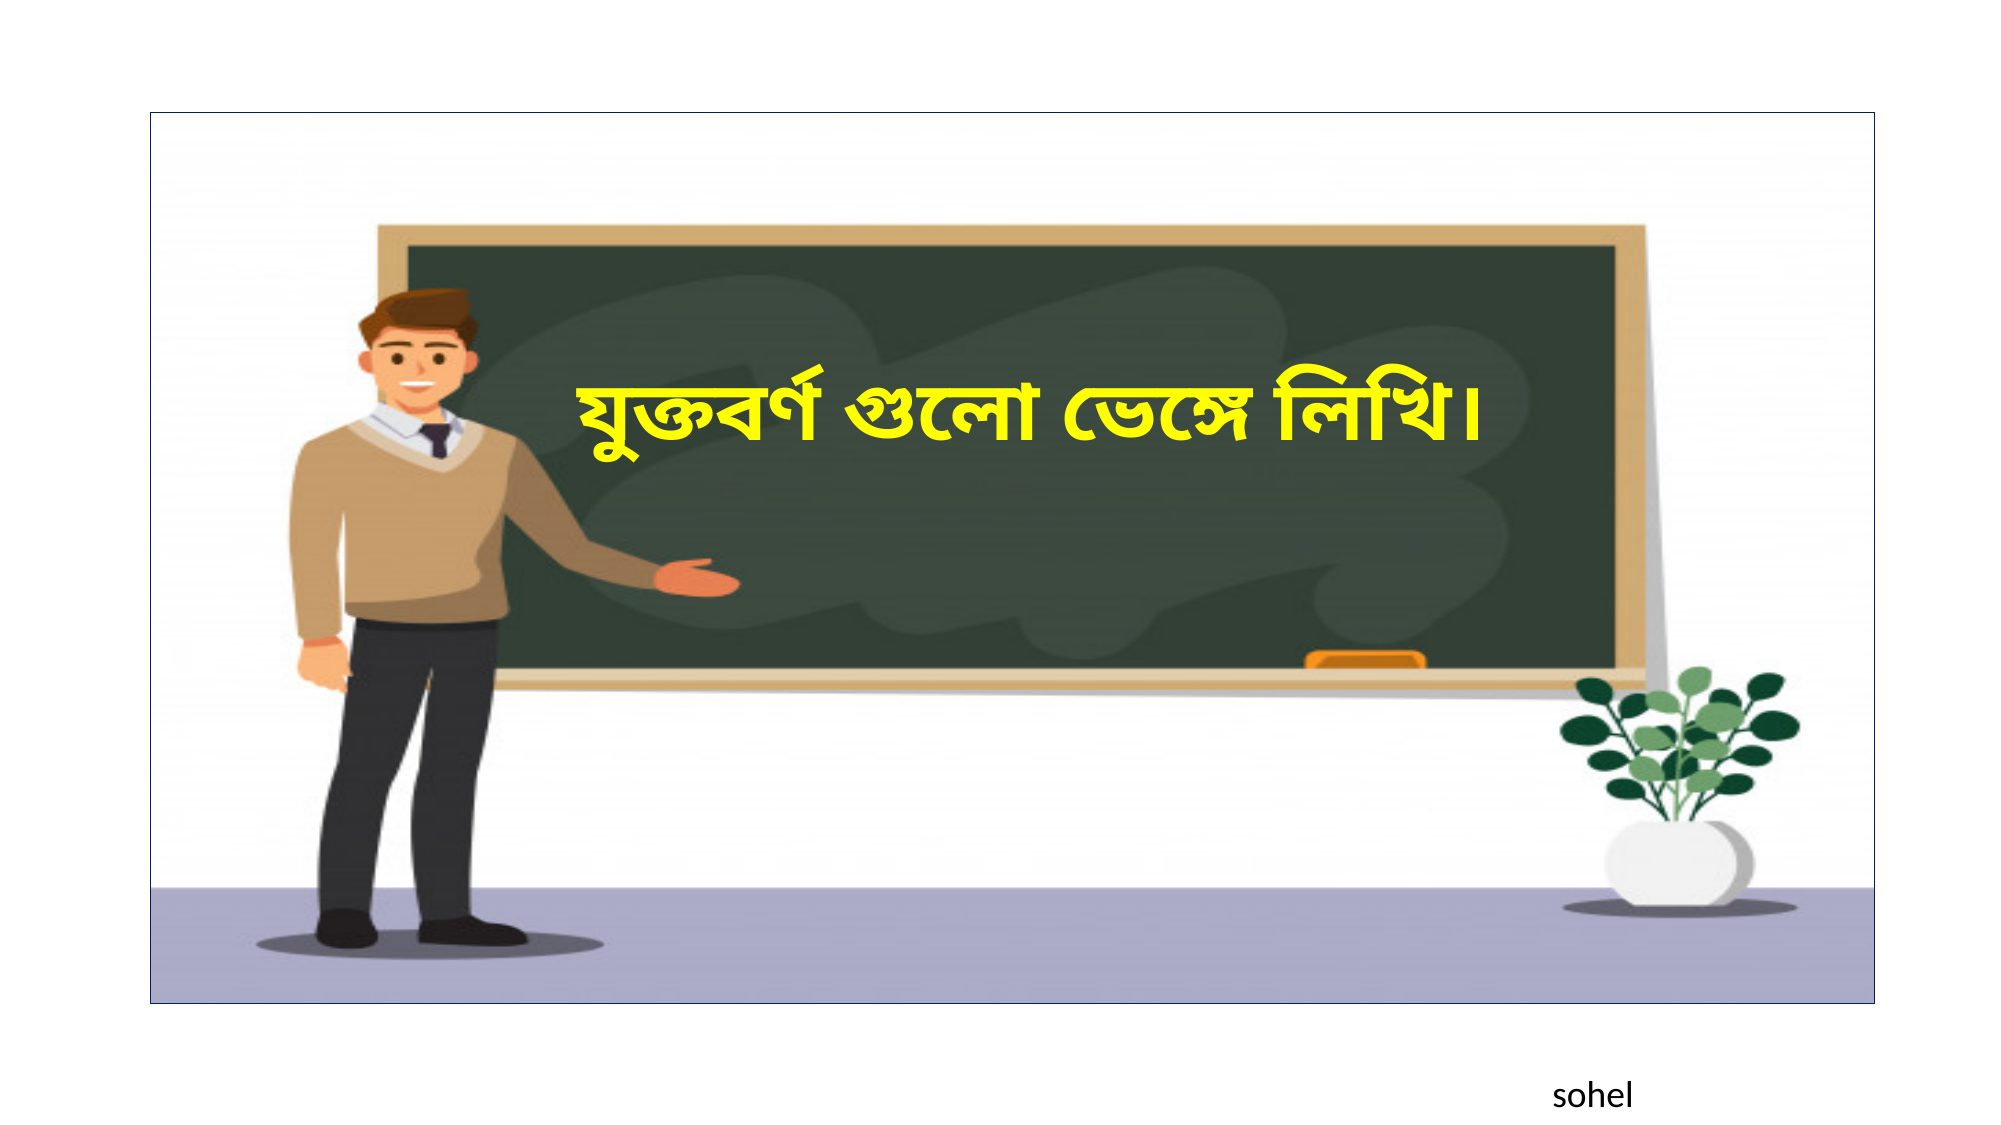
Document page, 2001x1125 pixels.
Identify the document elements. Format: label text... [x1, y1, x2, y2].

text_box sohel [1537, 1062, 1725, 1123]
picture [149, 112, 1876, 1005]
